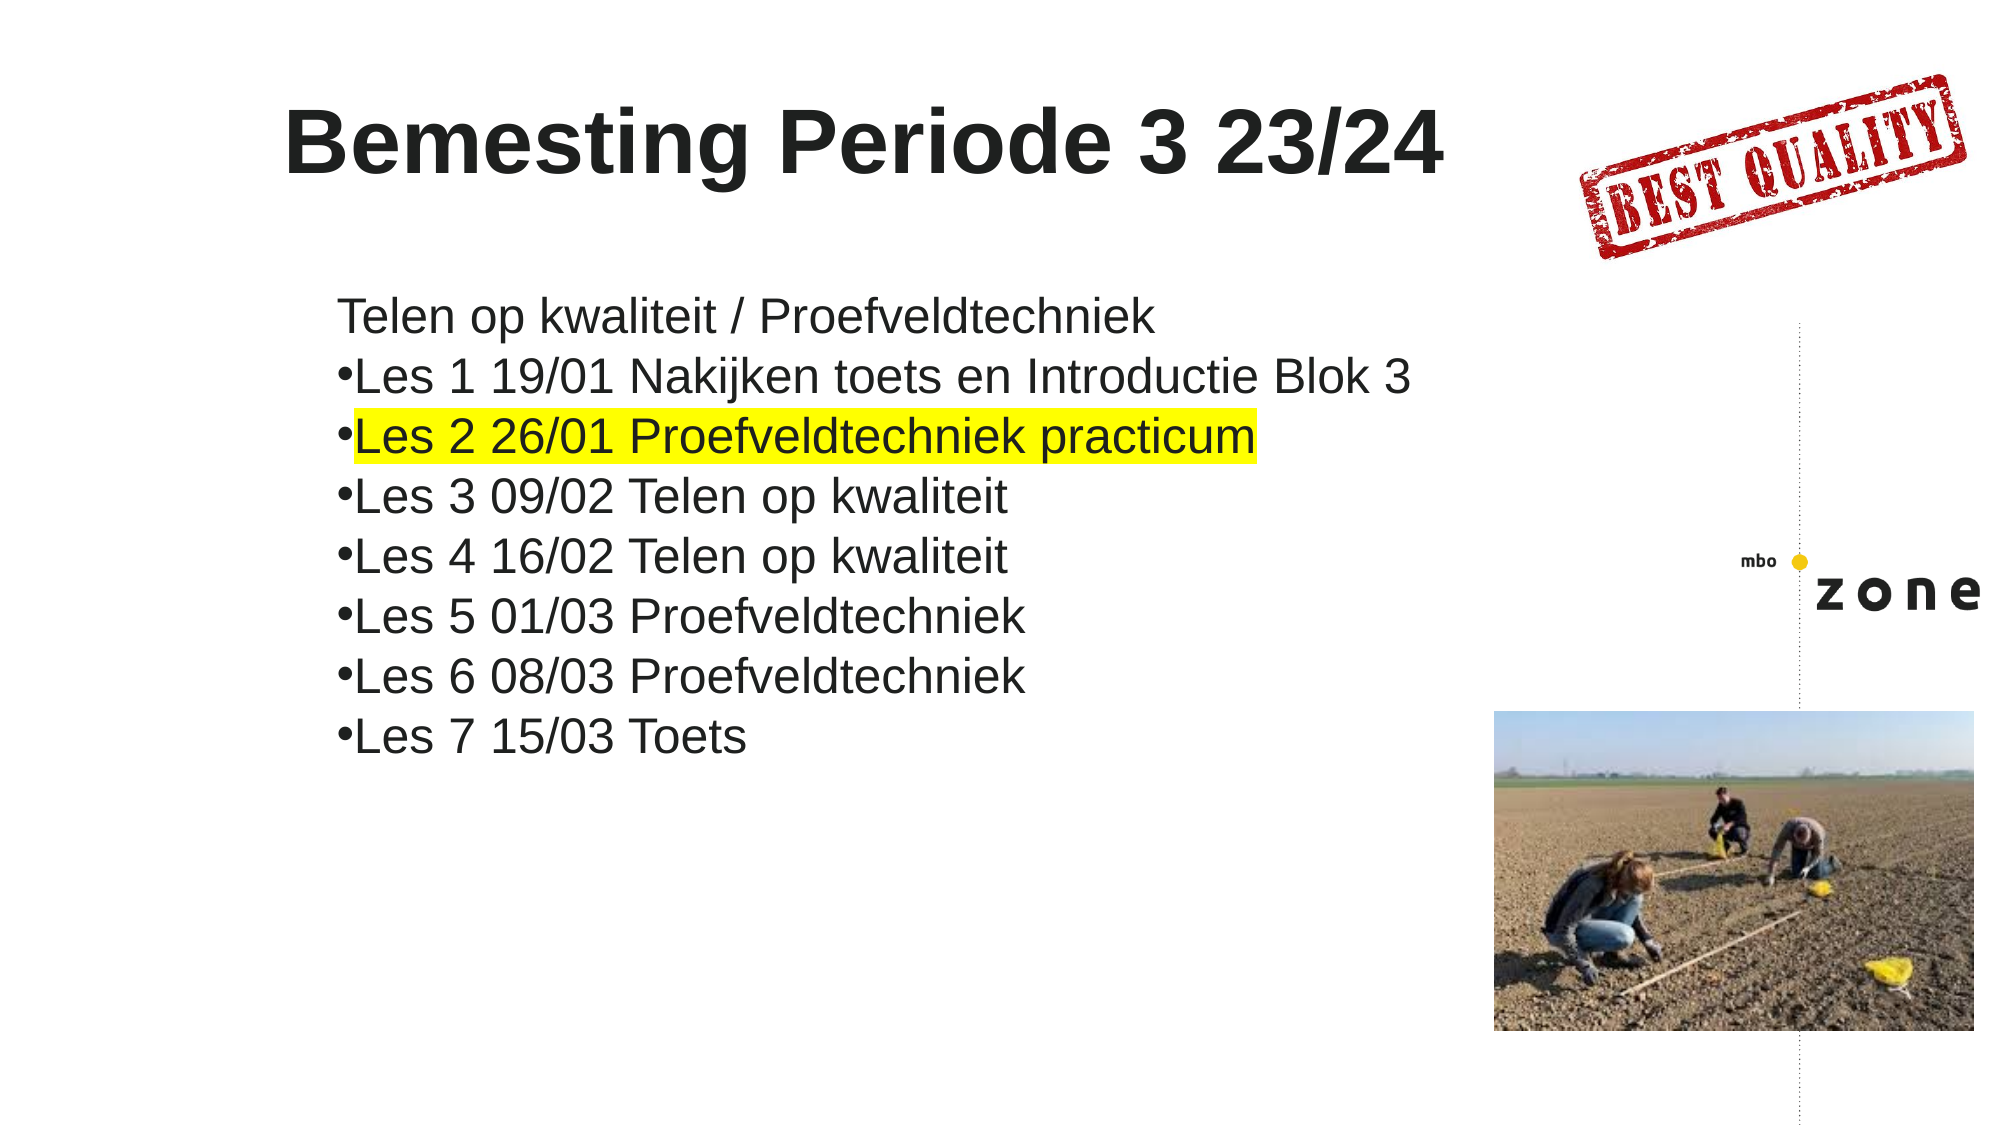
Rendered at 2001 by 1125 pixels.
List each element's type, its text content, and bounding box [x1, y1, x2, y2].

list Telen op kwaliteit / Proefveldtechniek Les 1 19/01 Nakijken toets en Introductie Blok 3 Les 2 26/01 Proefveldtechniek practicum Les 3 09/02 Telen op kwaliteit Les 4 16/02 Telen op kwaliteit Les 5 01/03 Proefveldtechniek Les 6 08/03 Proefveldtechniek Les 7 15/03 Toets [336, 283, 1607, 998]
picture [1494, 0, 2001, 1125]
title Bemesting Periode 3 23/24 [124, 94, 1557, 272]
